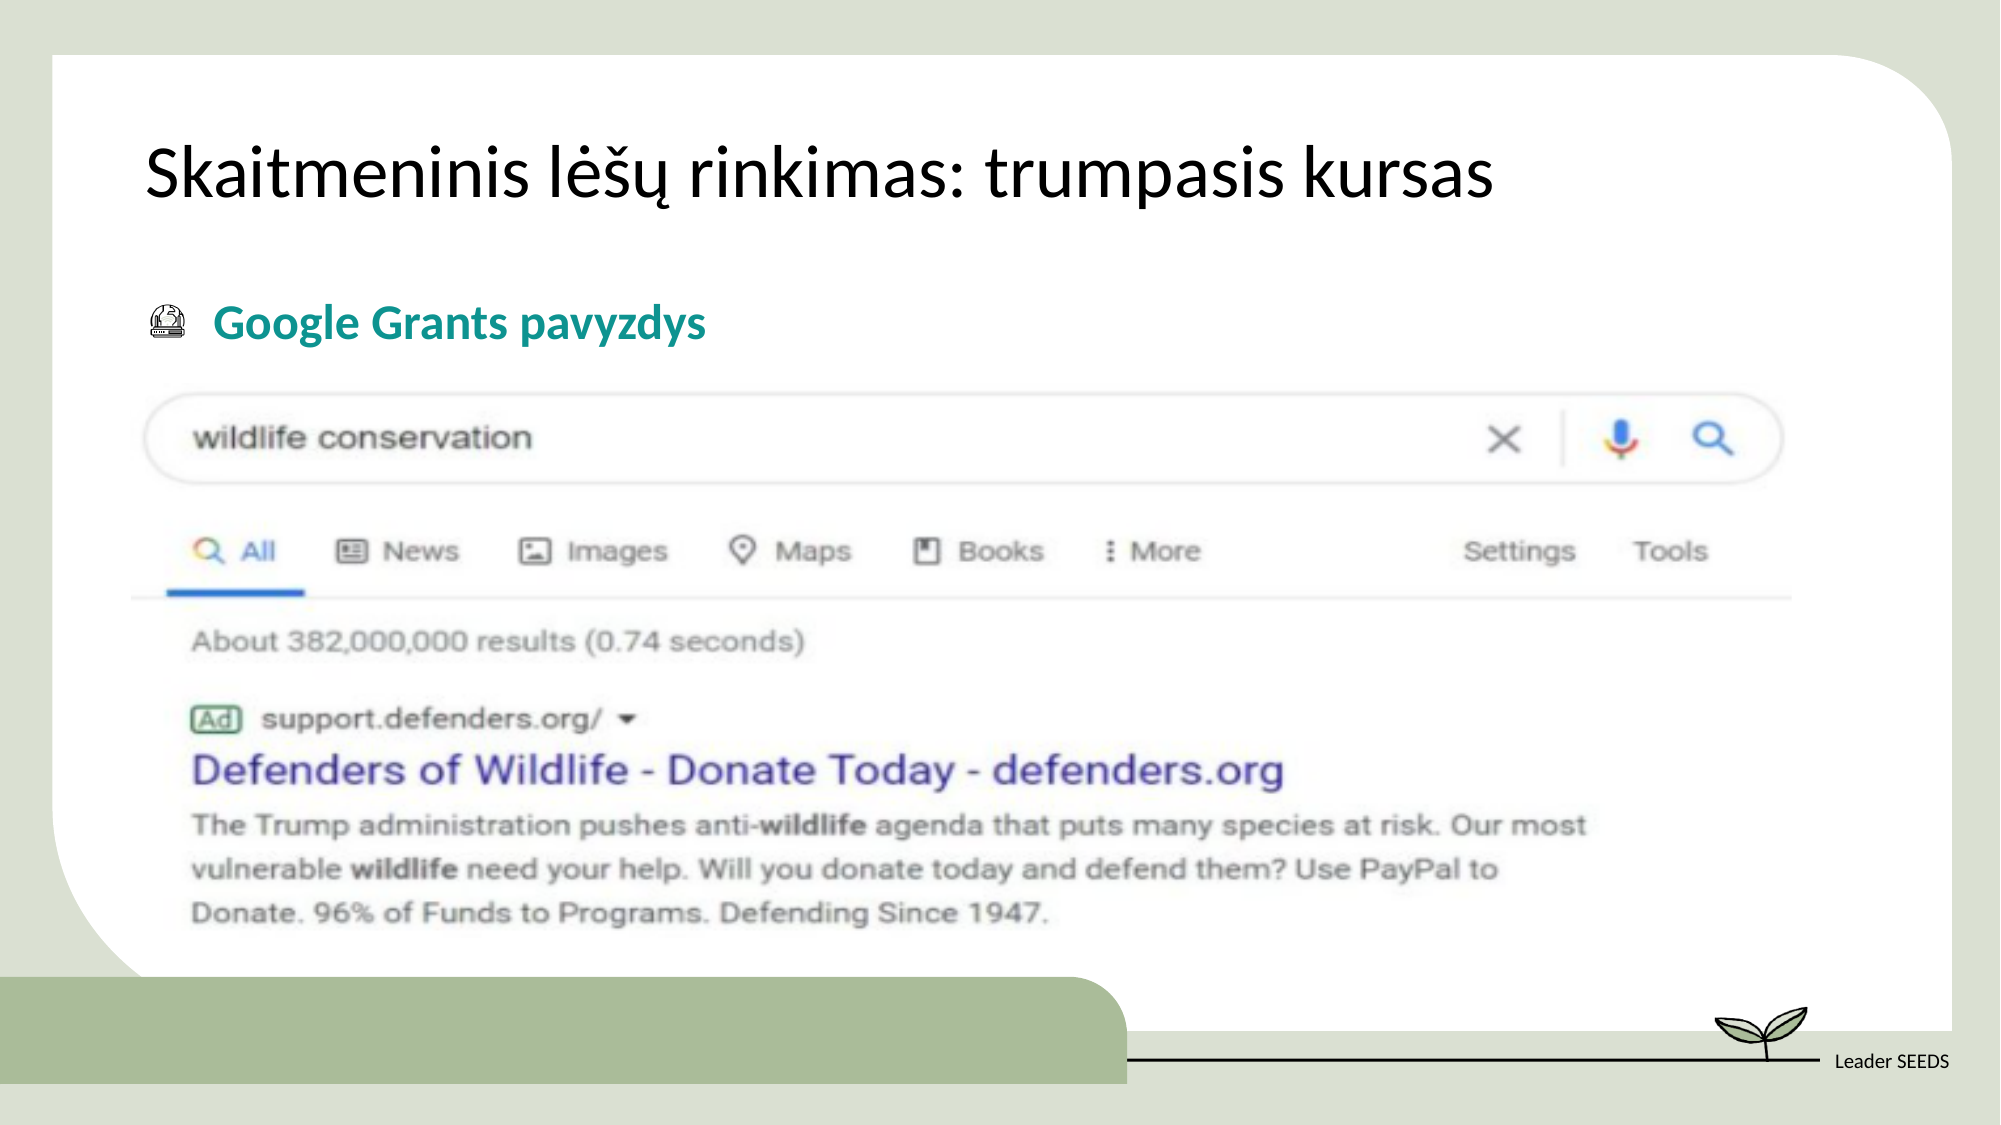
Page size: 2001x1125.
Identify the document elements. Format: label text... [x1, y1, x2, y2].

picture [130, 382, 1792, 938]
list Skaitmeninis lėšų rinkimas: trumpasis kursas [130, 124, 1869, 257]
picture [145, 303, 189, 339]
list Google Grants pavyzdys [130, 289, 1869, 968]
